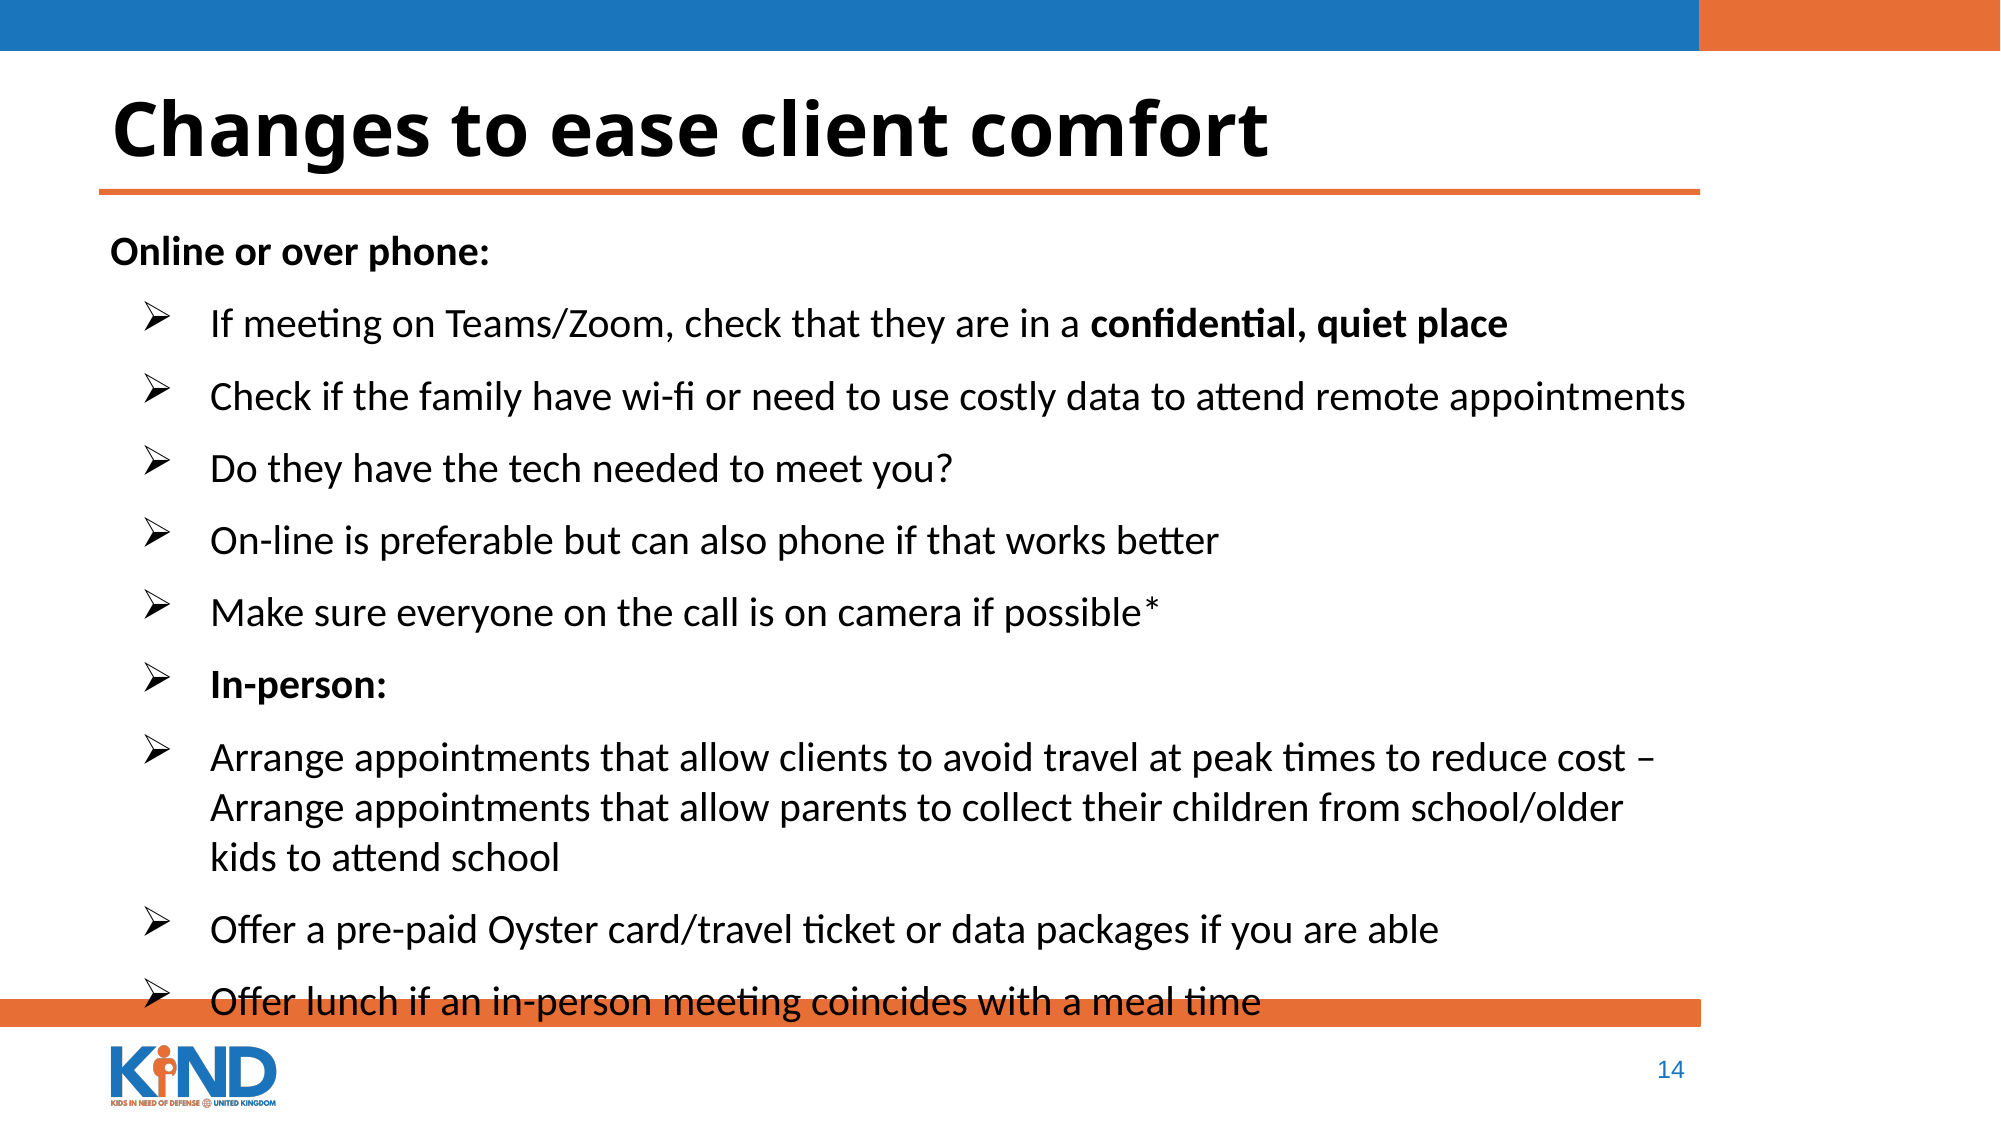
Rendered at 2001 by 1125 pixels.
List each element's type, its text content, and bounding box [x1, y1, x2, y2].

title Changes to ease client comfort [99, 85, 1480, 193]
picture [97, 1038, 290, 1113]
list Online or over phone: If meeting on Teams/Zoom, check that they are in a confidential, quiet place Check if the family have wi-fi or need to use costly data to attend remote appointments Do they have the tech needed to meet you? On-line is preferable but can also phone if that works better Make sure everyone on the call is on camera if possible* In-person: Arrange appointments that allow clients to avoid travel at peak times to reduce cost –Arrange appointments that allow parents to collect their children from school/older kids to attend school Offer a pre-paid Oyster card/travel ticket or data packages if you are able Offer lunch if an in-person meeting coincides with a meal time [99, 218, 1700, 969]
